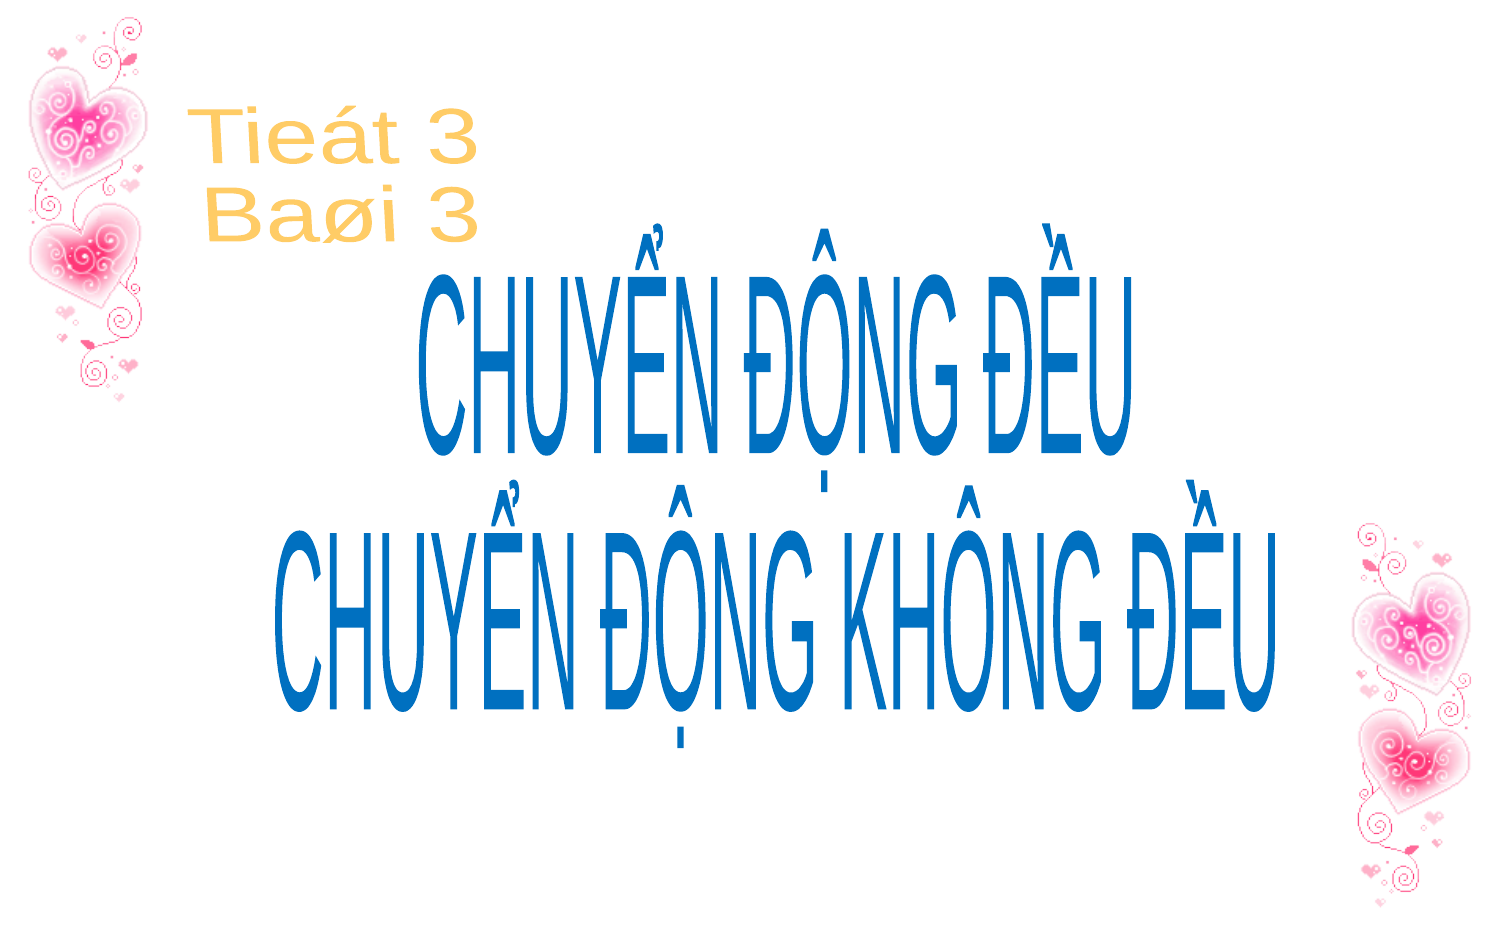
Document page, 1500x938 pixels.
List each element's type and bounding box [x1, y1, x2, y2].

picture [1349, 513, 1476, 938]
picture [24, 8, 151, 478]
